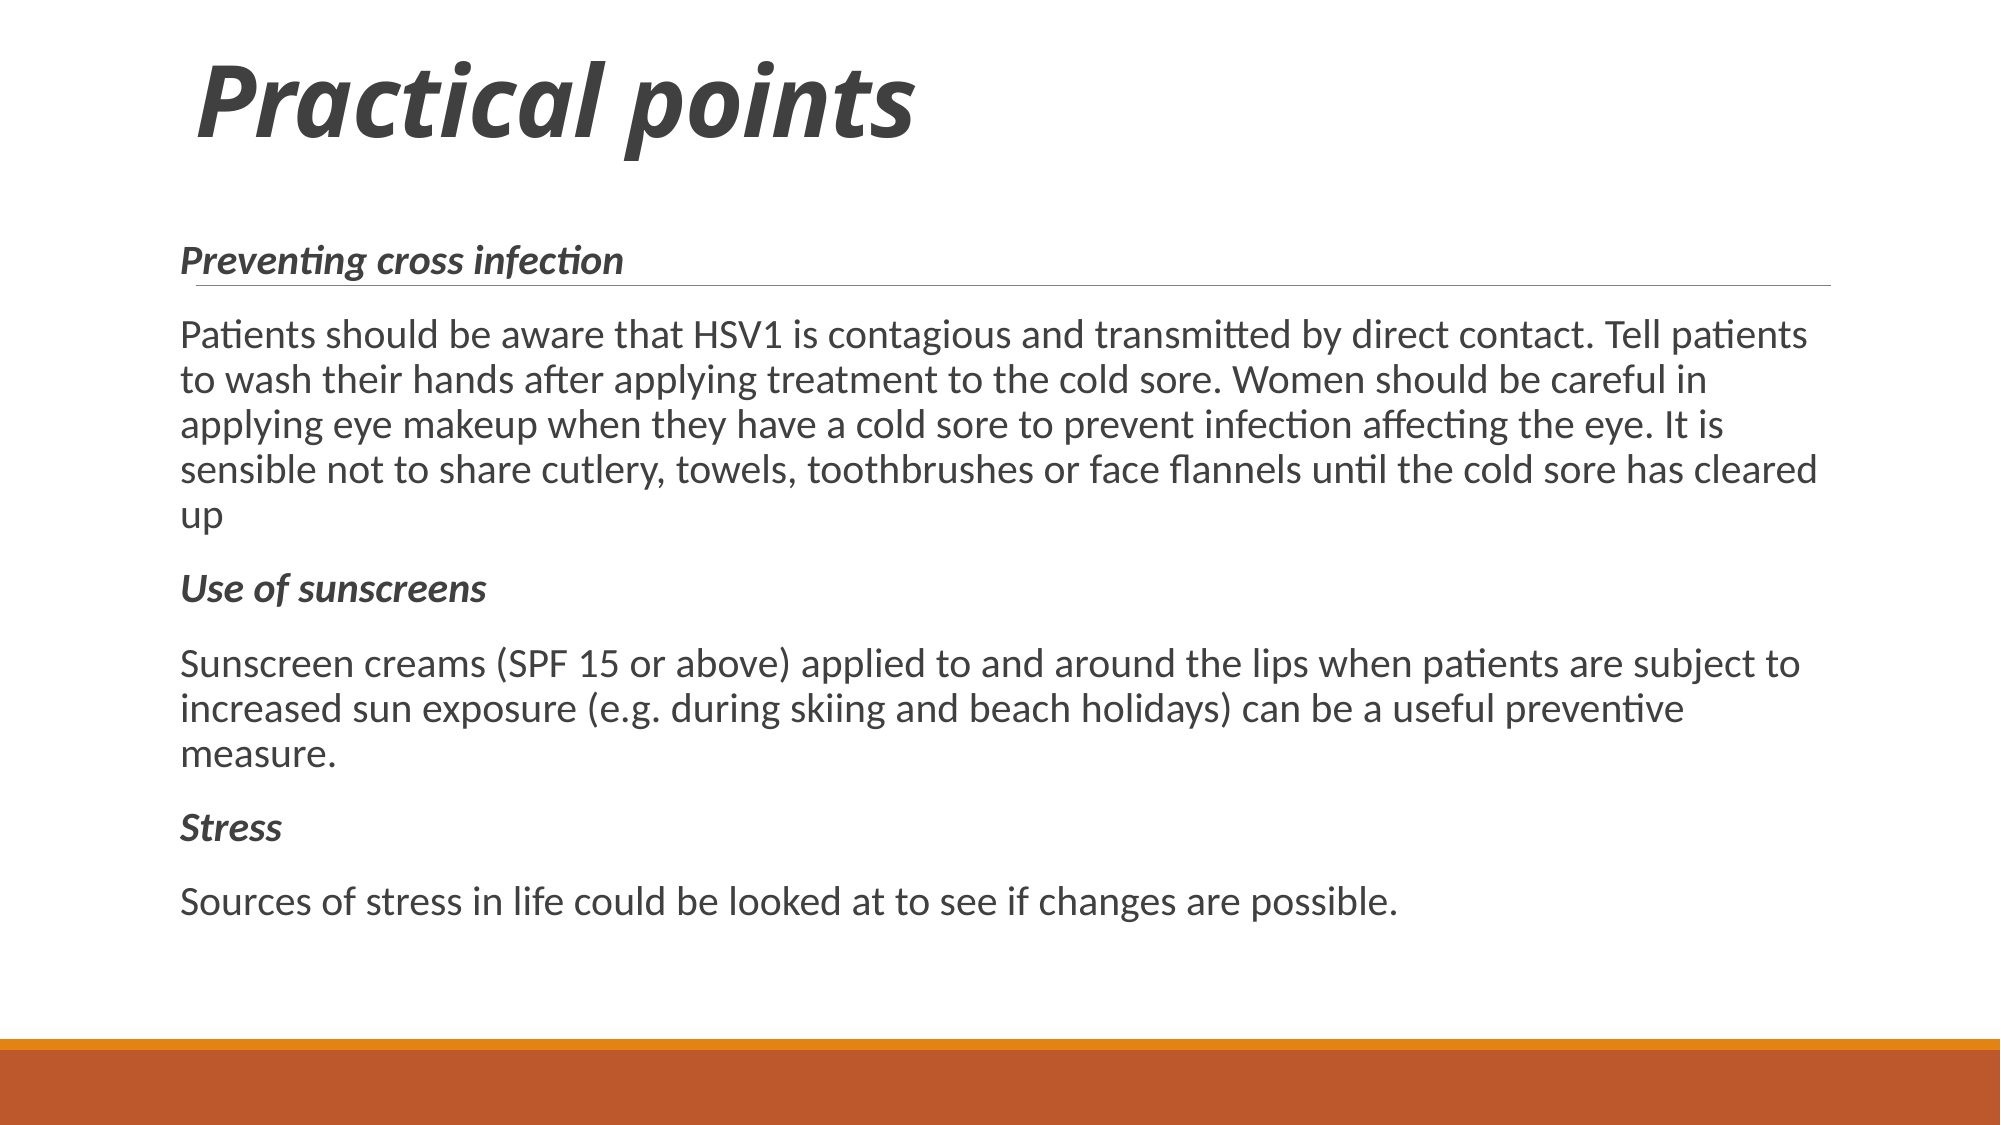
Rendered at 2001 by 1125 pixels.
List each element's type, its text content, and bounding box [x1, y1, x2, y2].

list Preventing cross infection Patients should be aware that HSV1 is contagious and transmitted by direct contact. Tell patients to wash their hands after applying treatment to the cold sore. Women should be careful in applying eye makeup when they have a cold sore to prevent infection affecting the eye. It is sensible not to share cutlery, towels, toothbrushes or face flannels until the cold sore has cleared up Use of sunscreens Sunscreen creams (SPF 15 or above) applied to and around the lips when patients are subject to increased sun exposure (e.g. during skiing and beach holidays) can be a useful preventive measure. Stress Sources of stress in life could be looked at to see if changes are possible. [180, 230, 1830, 963]
title Practical points [180, 47, 1830, 230]
